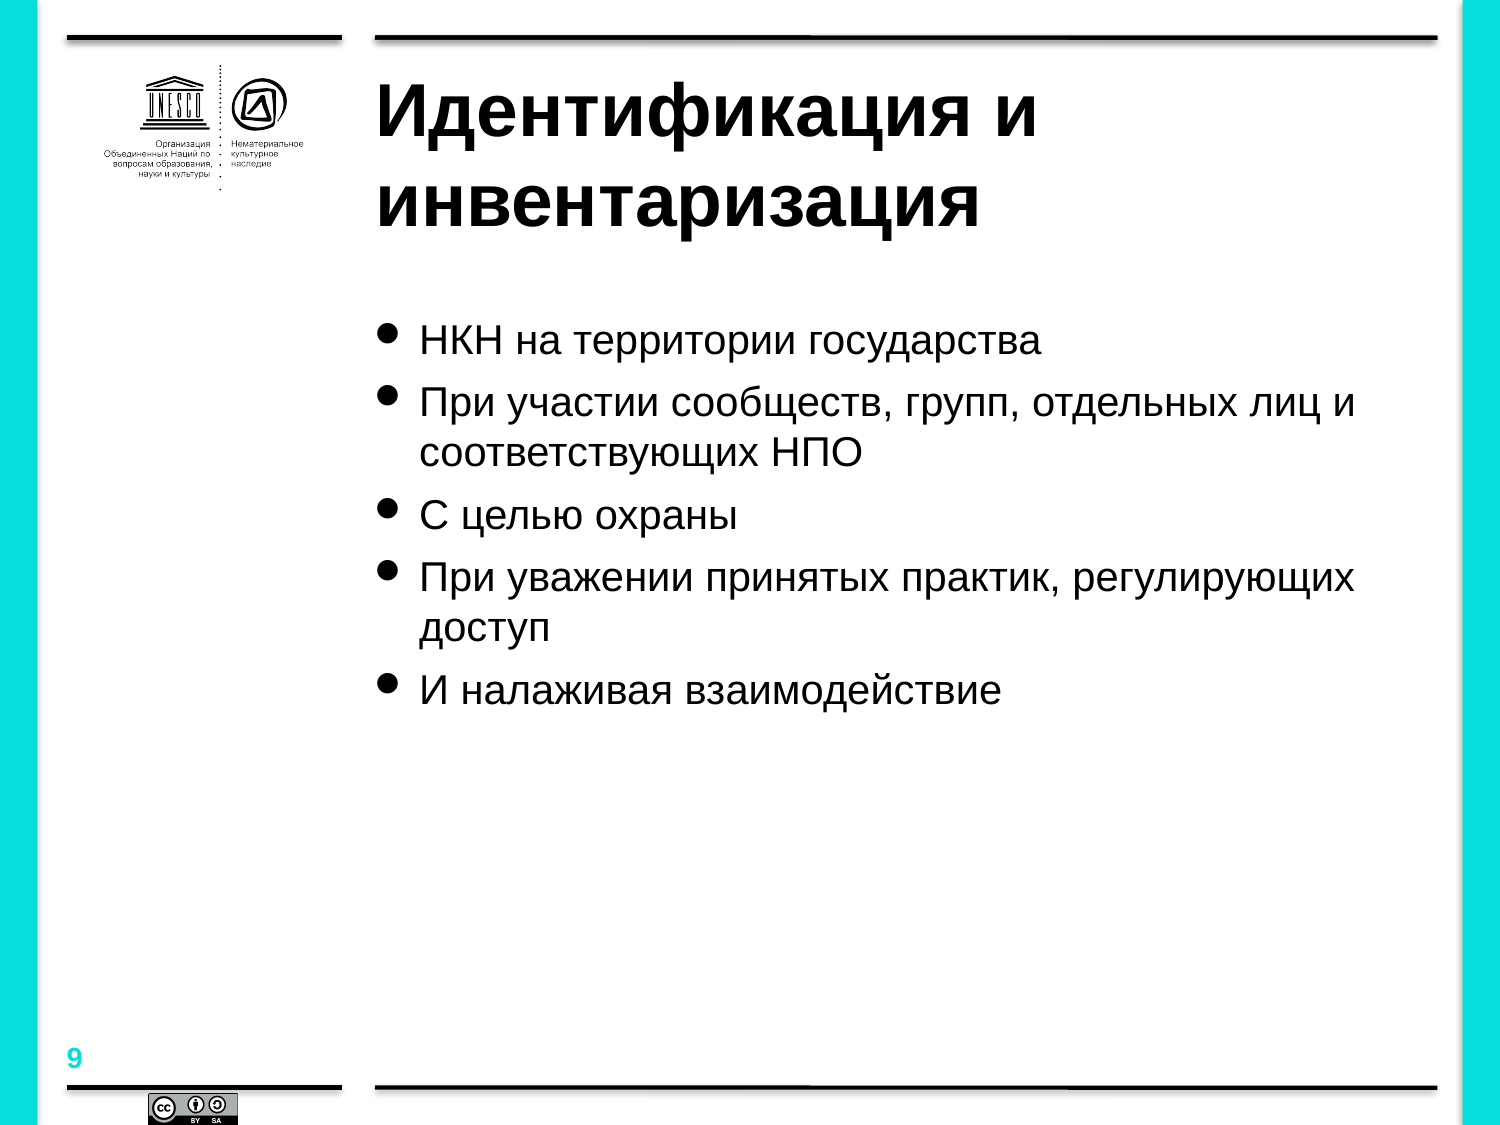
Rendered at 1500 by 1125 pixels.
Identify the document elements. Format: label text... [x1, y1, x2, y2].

list НКН на территории государства При участии сообществ, групп, отдельных лиц и соответствующих НПО С целью охраны При уважении принятых практик, регулирующих доступ И налаживая взаимодействие [374, 312, 1438, 795]
picture [148, 1093, 238, 1125]
title Идентификация и инвентаризация [375, 61, 1438, 244]
picture [95, 65, 314, 200]
